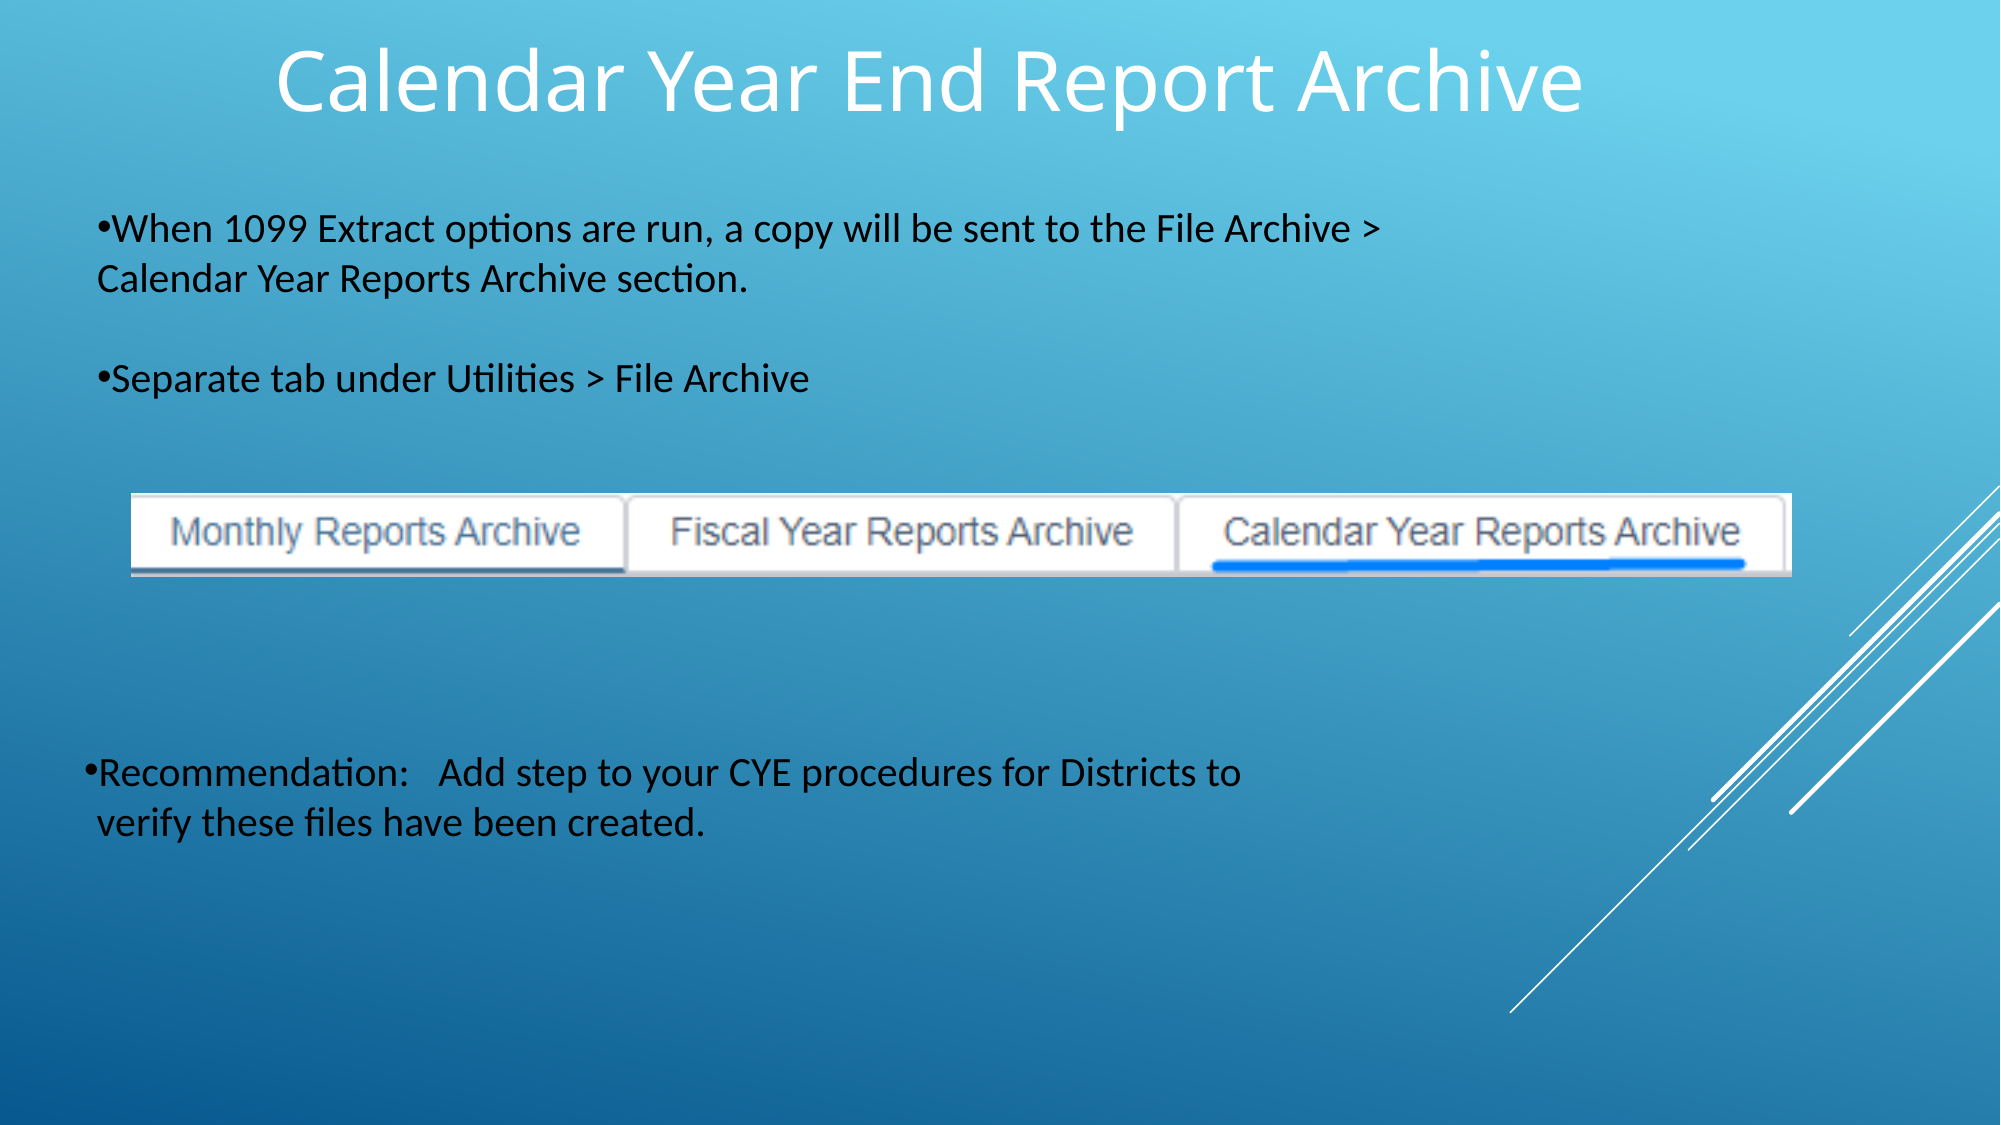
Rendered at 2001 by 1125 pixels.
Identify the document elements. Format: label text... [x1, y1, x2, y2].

text_box When 1099 Extract options are run, a copy will be sent to the File Archive > Calendar Year Reports Archive section. Separate tab under Utilities > File Archive [82, 193, 1500, 409]
text_box Calendar Year End Report Archive [259, 20, 1702, 136]
picture [131, 493, 1792, 577]
text_box Recommendation: Add step to your CYE procedures for Districts to verify these files have been created. [69, 737, 1360, 942]
